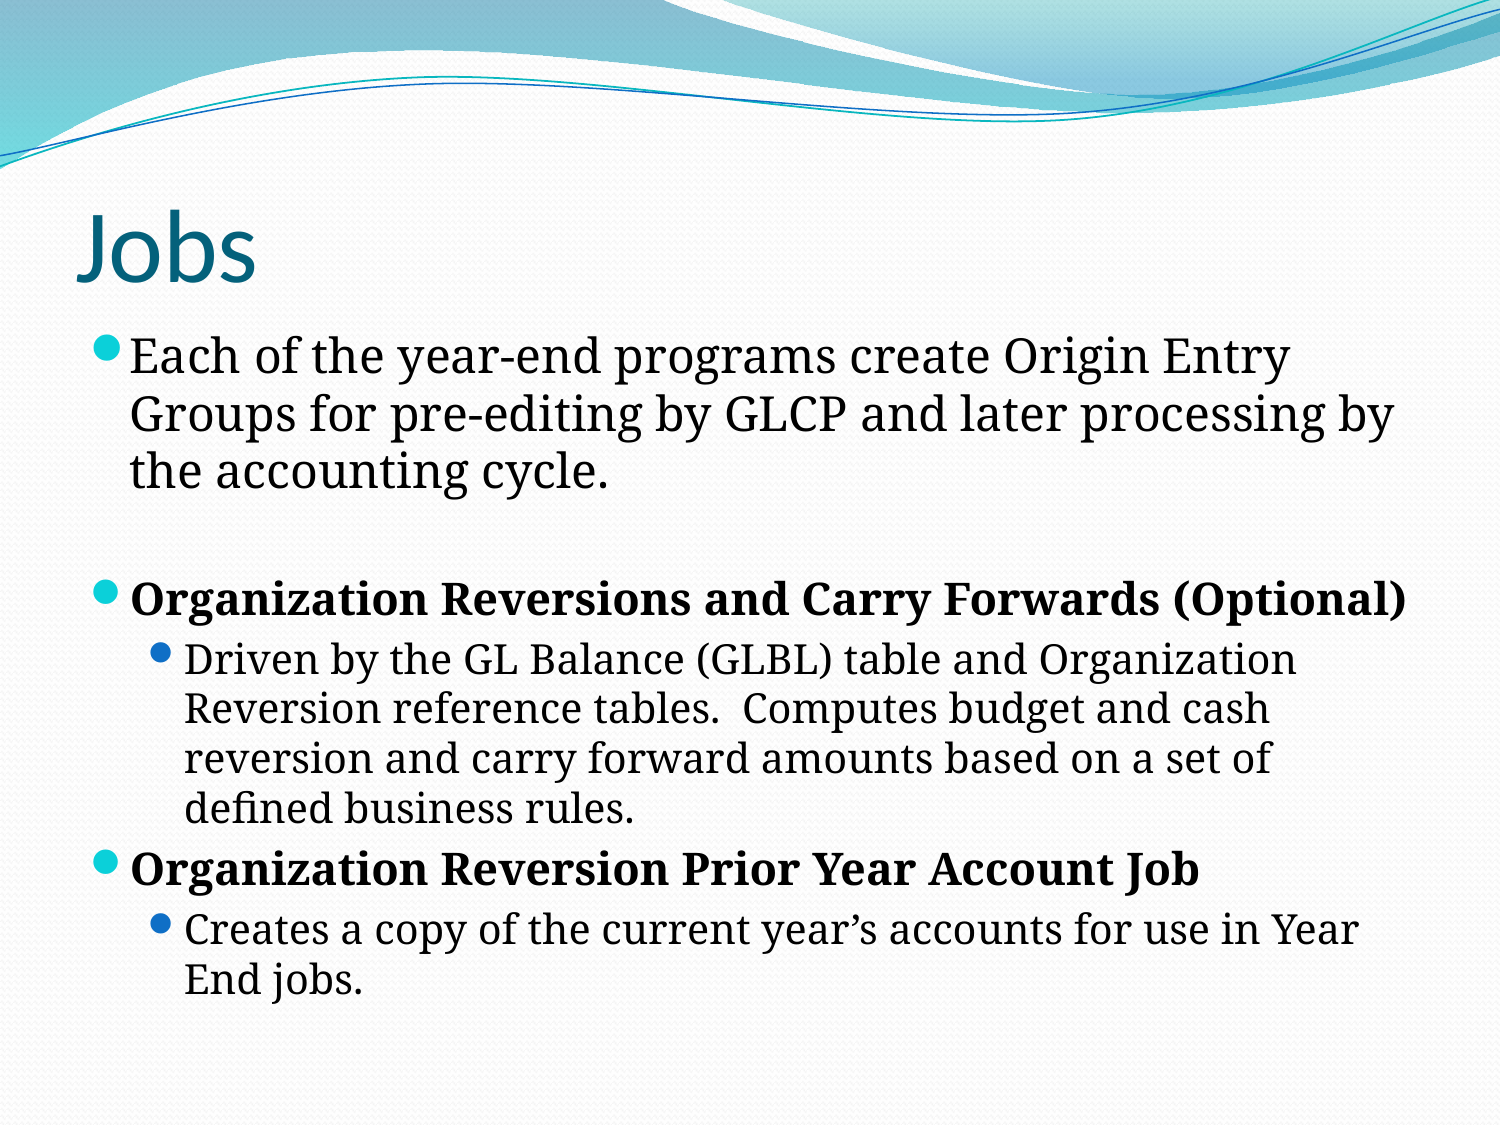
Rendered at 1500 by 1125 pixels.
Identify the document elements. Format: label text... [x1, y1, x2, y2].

title Jobs [75, 115, 1425, 303]
list Each of the year-end programs create Origin Entry Groups for pre-editing by GLCP and later processing by the accounting cycle. Organization Reversions and Carry Forwards (Optional) Driven by the GL Balance (GLBL) table and Organization Reversion reference tables. Computes budget and cash reversion and carry forward amounts based on a set of defined business rules. Organization Reversion Prior Year Account Job Creates a copy of the current year’s accounts for use in Year End jobs. [75, 317, 1425, 1038]
